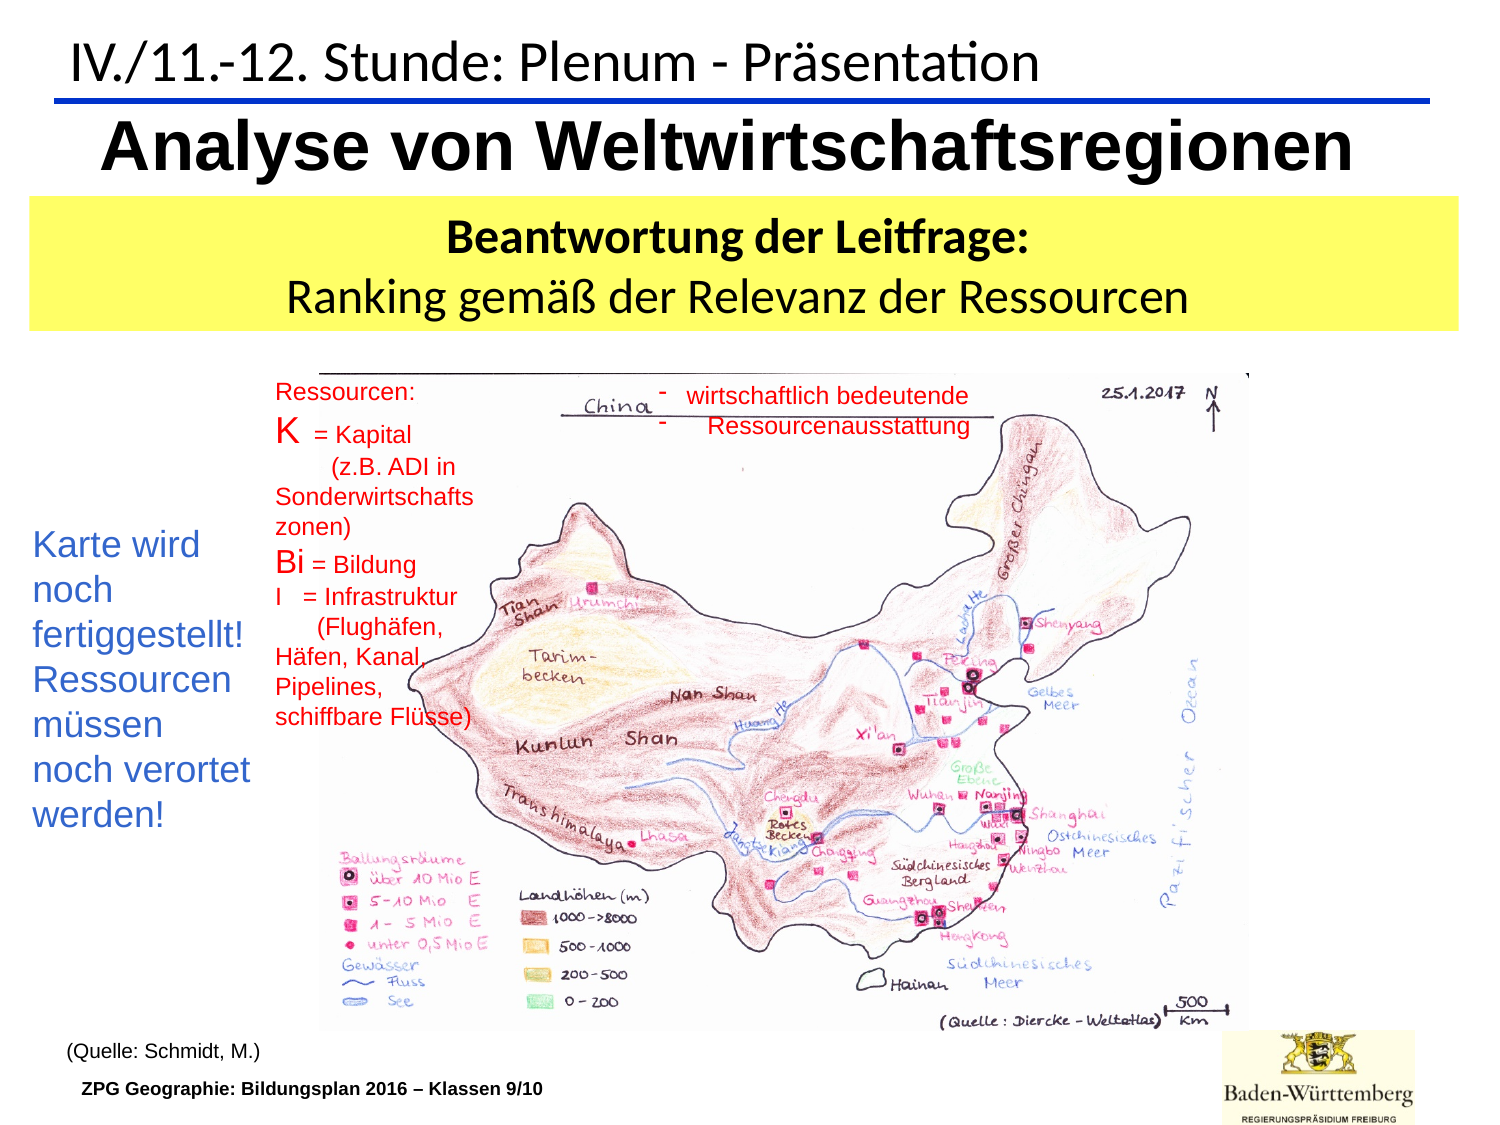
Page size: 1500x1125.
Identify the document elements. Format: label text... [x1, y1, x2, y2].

picture [319, 373, 1416, 1125]
text_box Beantwortung der Leitfrage: Ranking gemäß der Relevanz der Ressourcen [29, 196, 1459, 331]
text_box Karte wird noch fertiggestellt!Ressourcen müssen noch verortet werden! [17, 512, 266, 888]
text_box Ressourcen: K = Kapital (z.B. ADI in Sonderwirtschaftszonen) Bi = Bildung I = Infrastruktur (Flughäfen, Häfen, Kanal, Pipelines, schiffbare Flüsse) [260, 368, 497, 738]
text_box ZPG Geographie: Bildungsplan 2016 – Klassen 9/10 [81, 1078, 1165, 1121]
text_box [54, 15, 1483, 102]
text_box (Quelle: Schmidt, M.) [51, 1030, 985, 1070]
text_box Analyse von Weltwirtschaftsregionen [45, 107, 1432, 196]
